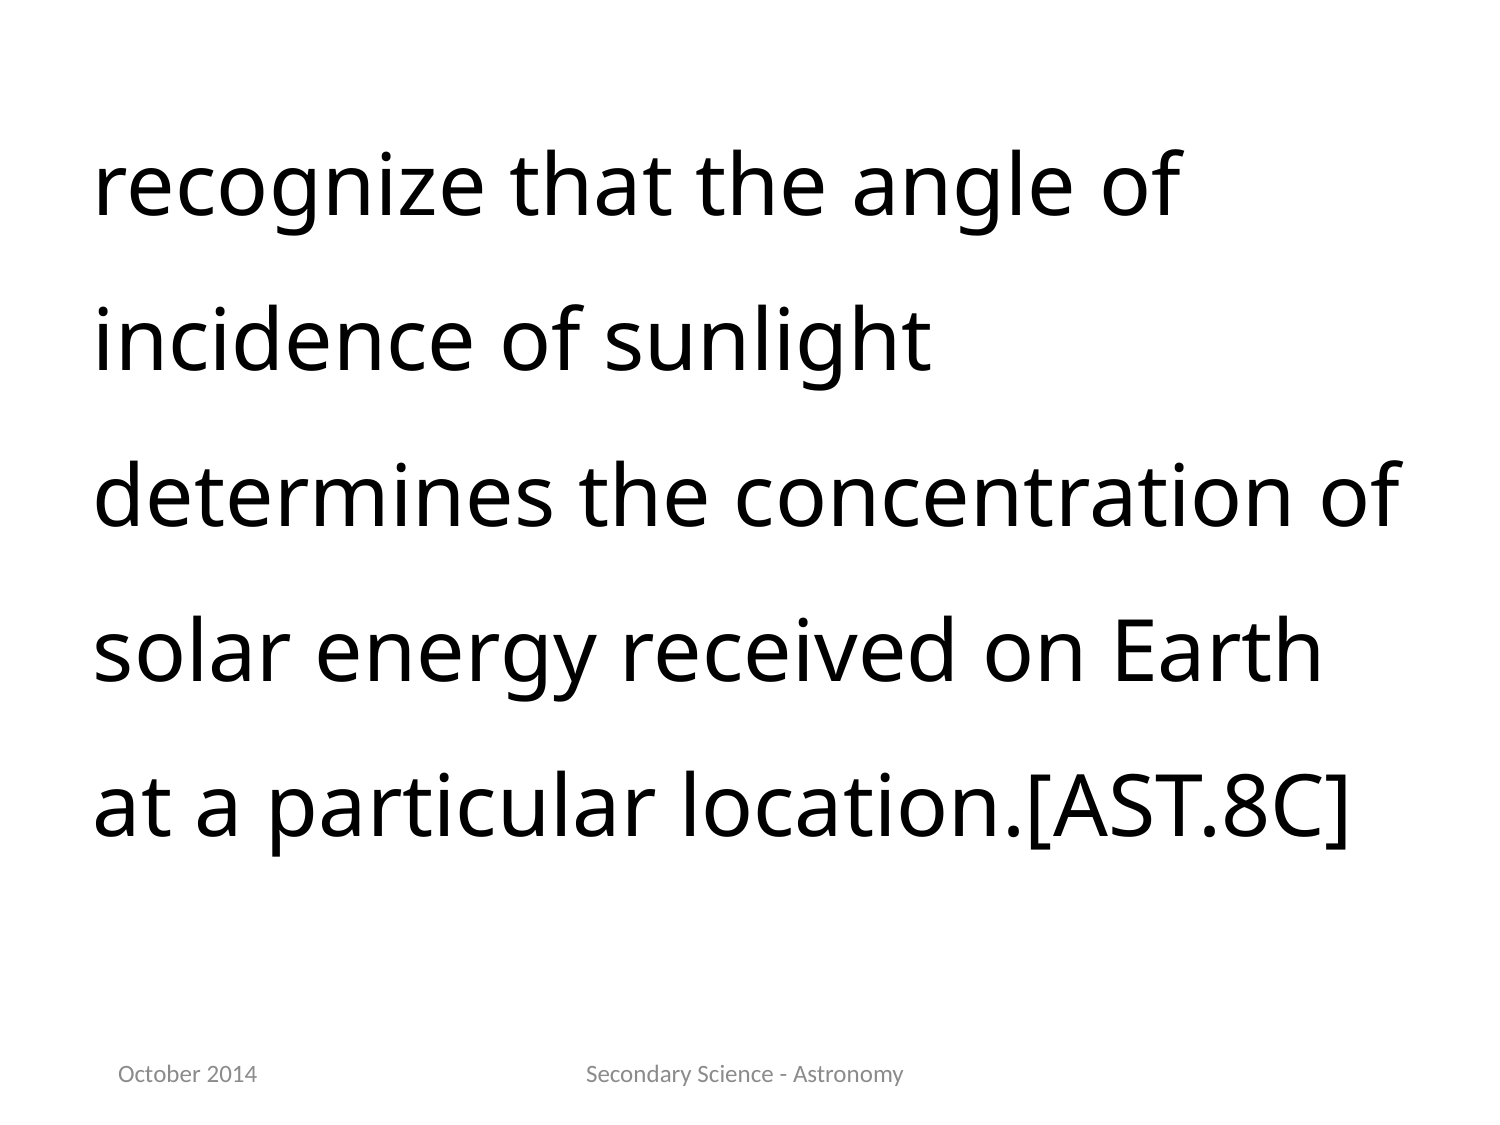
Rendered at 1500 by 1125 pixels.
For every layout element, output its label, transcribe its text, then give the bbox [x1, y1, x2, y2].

subtitle recognize that the angle of incidence of sunlight determines the concentration of solar energy received on Earth at a particular location.[AST.8C] [78, 70, 1429, 1014]
footer Secondary Science - Astronomy [492, 1042, 999, 1103]
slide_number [103, 1042, 441, 1103]
